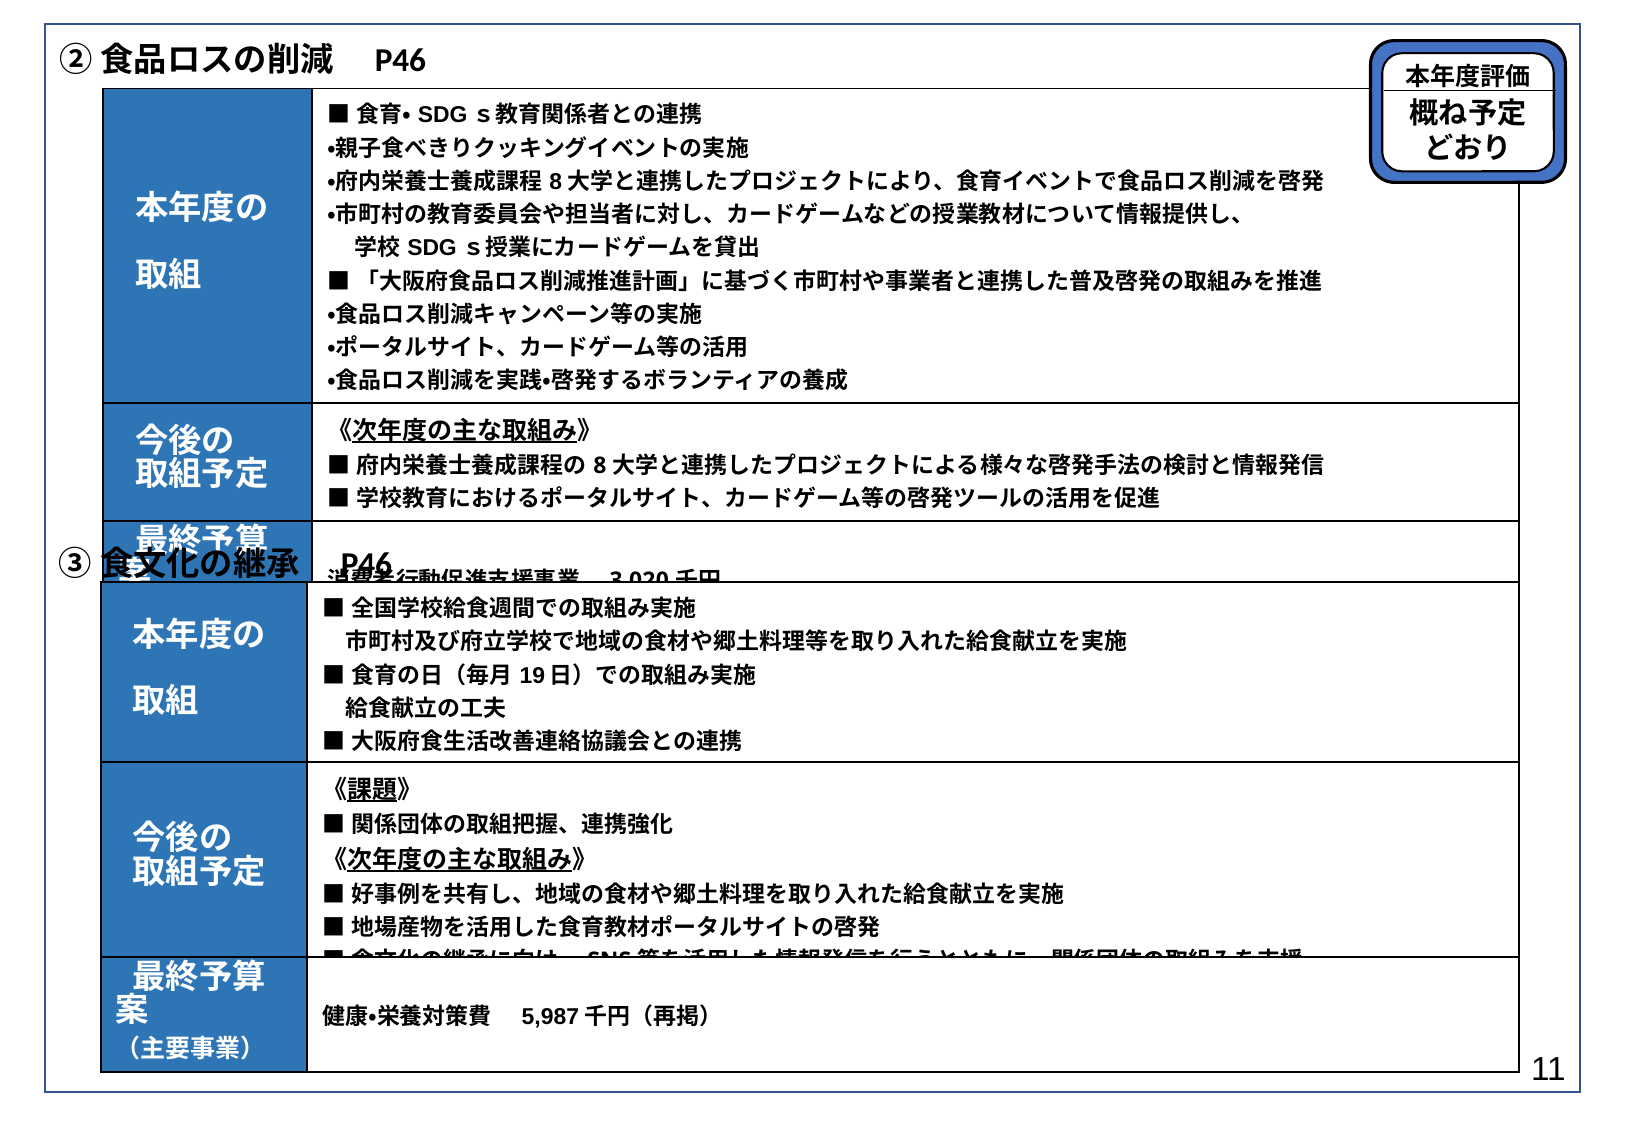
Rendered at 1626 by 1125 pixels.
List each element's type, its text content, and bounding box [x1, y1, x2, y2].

table_cell 今後の 取組予定 [104, 404, 311, 520]
table_cell 《課題》 ■関係団体の取組把握、連携強化 《次年度の主な取組み》 ■好事例を共有し、地域の食材や郷土料理を取り入れた給食献立を実施 ■地場産物を活用した食育教材ポータルサイトの啓発 ■食文化の継承に向け、SNS等を活用した情報発信を行うとともに、関係団体の取組みを支援 [308, 763, 1518, 956]
text_box 11 [1508, 1040, 1581, 1095]
text_box [44, 589, 1508, 1093]
table_header ■全国学校給食週間での取組み実施 市町村及び府立学校で地域の食材や郷土料理等を取り入れた給食献立を実施 ■食育の日（毎月19日）での取組み実施 給食献立の工夫 ■大阪府食生活改善連絡協議会との連携 協議会が行う日本型食生活の普及啓発活動への支援 [308, 583, 1518, 761]
table_cell 最終予算案 （主要事業） [102, 958, 306, 1071]
table_cell 《次年度の主な取組み》 ■府内栄養士養成課程の8大学と連携したプロジェクトによる様々な啓発手法の検討と情報発信 ■学校教育におけるポータルサイト、カードゲーム等の啓発ツールの活用を促進 [313, 404, 1518, 520]
table_cell 消費者行動促進支援事業 3,020千円 [313, 522, 1518, 581]
table_cell 最終予算案 （主要事業） [104, 522, 311, 534]
text_box ②食品ロスの削減 P46 [44, 30, 505, 86]
table_header 本年度の 取組 [104, 89, 311, 402]
table_header ■食育・SDGｓ教育関係者との連携 ・親子食べきりクッキングイベントの実施 ・府内栄養士養成課程8大学と連携したプロジェクトにより、食育イベントで食品ロス削減を啓発 ・市町村の教育委員会や担当者に対し、カードゲームなどの授業教材について情報提供し、 学校SDGｓ授業にカードゲームを貸出 ■「大阪府食品ロス削減推進計画」に基づく市町村や事業者と連携した普及啓発の取組みを推進 ・食品ロス削減キャンペーン等の実施 ・ポータルサイト、カードゲーム等の活用 ・食品ロス削減を実践・啓発するボランティアの養成 [313, 89, 1518, 402]
table_header 本年度の 取組 [102, 589, 306, 761]
text_box ③食文化の継承 P46 [44, 534, 484, 589]
text_box [44, 23, 1581, 1040]
table_cell 今後の 取組予定 [102, 763, 306, 956]
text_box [1370, 40, 1566, 183]
table_cell 健康・栄養対策費 5,987千円（再掲） [308, 958, 1518, 1071]
